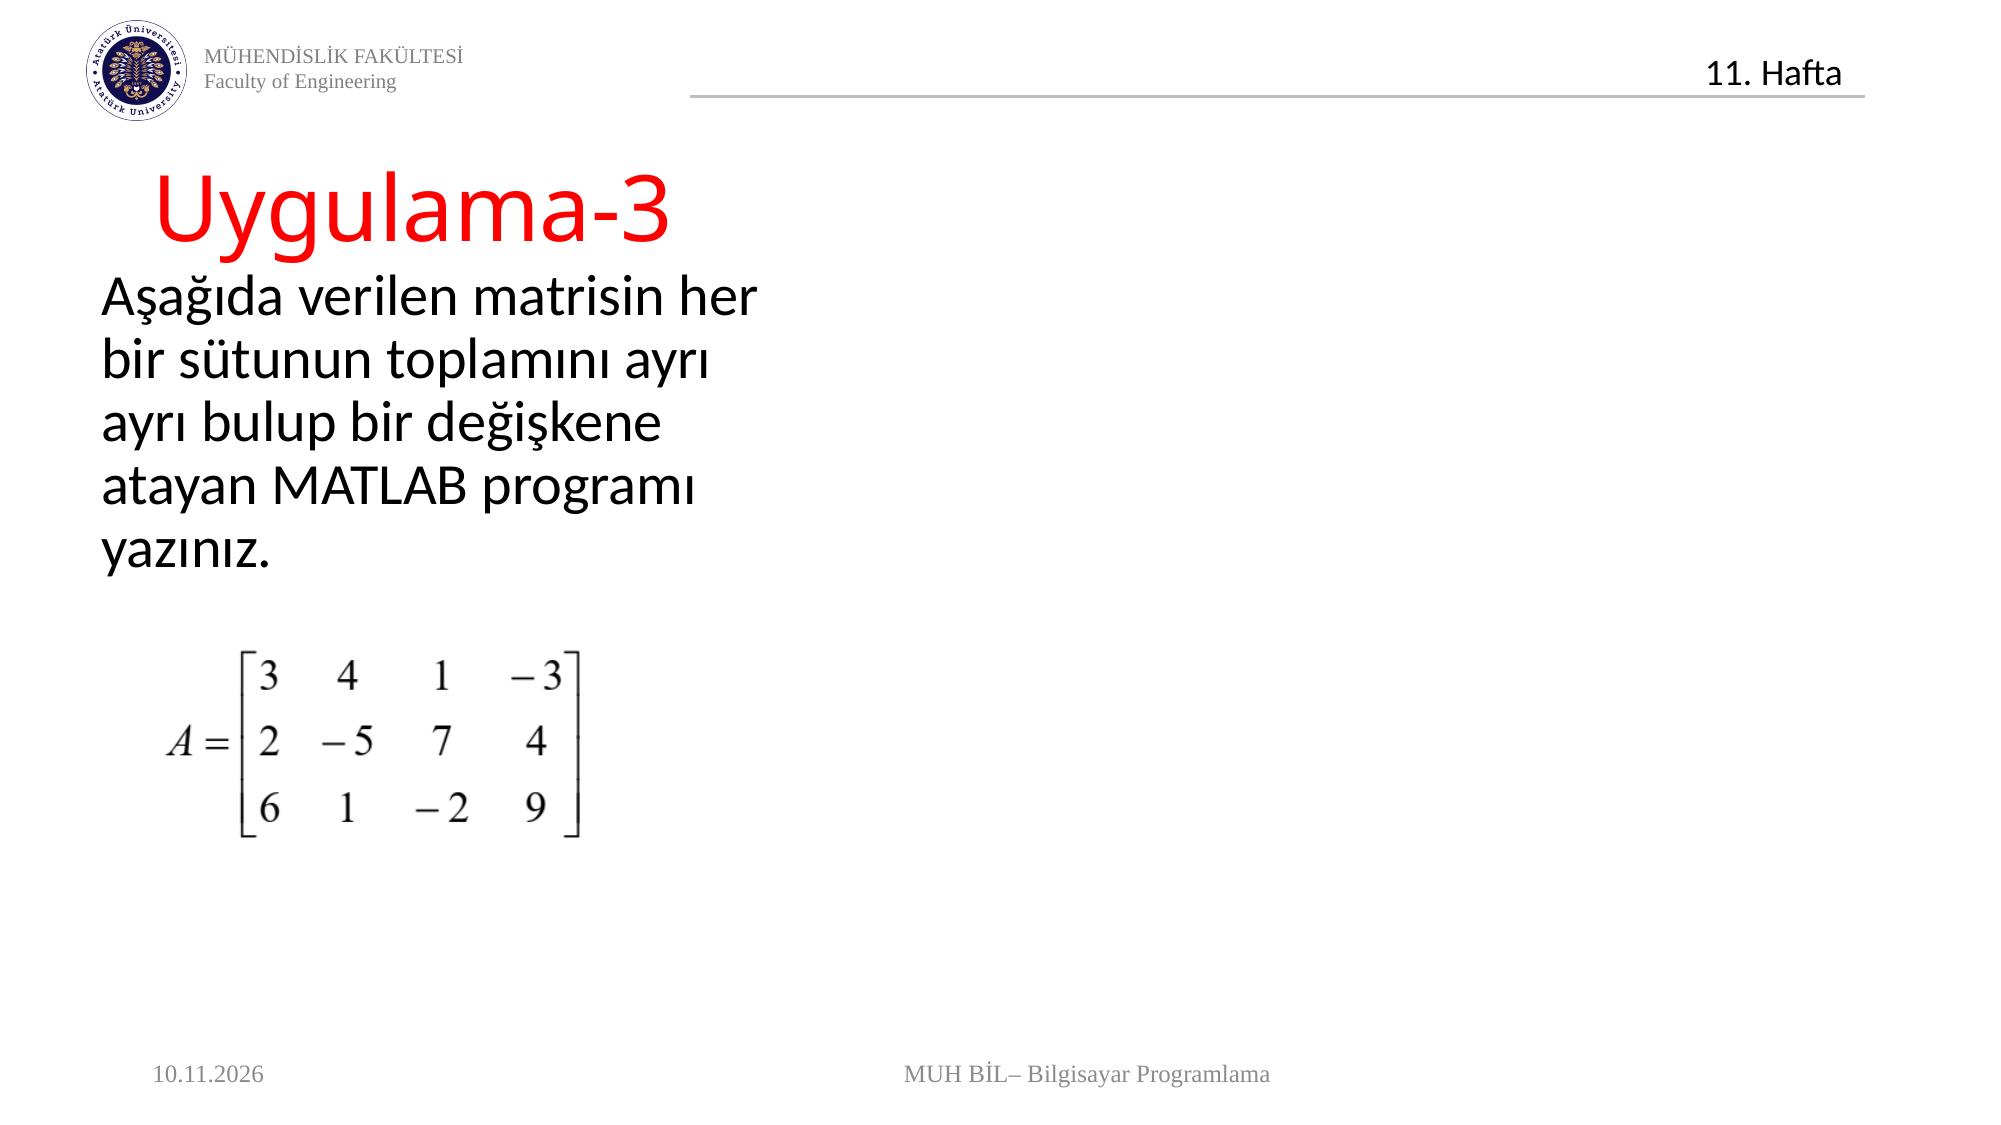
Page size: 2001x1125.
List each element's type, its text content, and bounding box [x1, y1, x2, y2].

picture [125, 603, 612, 903]
title Uygulama-3 [137, 147, 1863, 278]
picture [86, 20, 187, 121]
list Aşağıda verilen matrisin her bir sütunun toplamını ayrı ayrı bulup bir değişkene atayan MATLAB programı yazınız. [86, 258, 825, 1014]
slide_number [137, 1042, 374, 1103]
footer MUH BİL– Bilgisayar Programlama [410, 1042, 1765, 1103]
